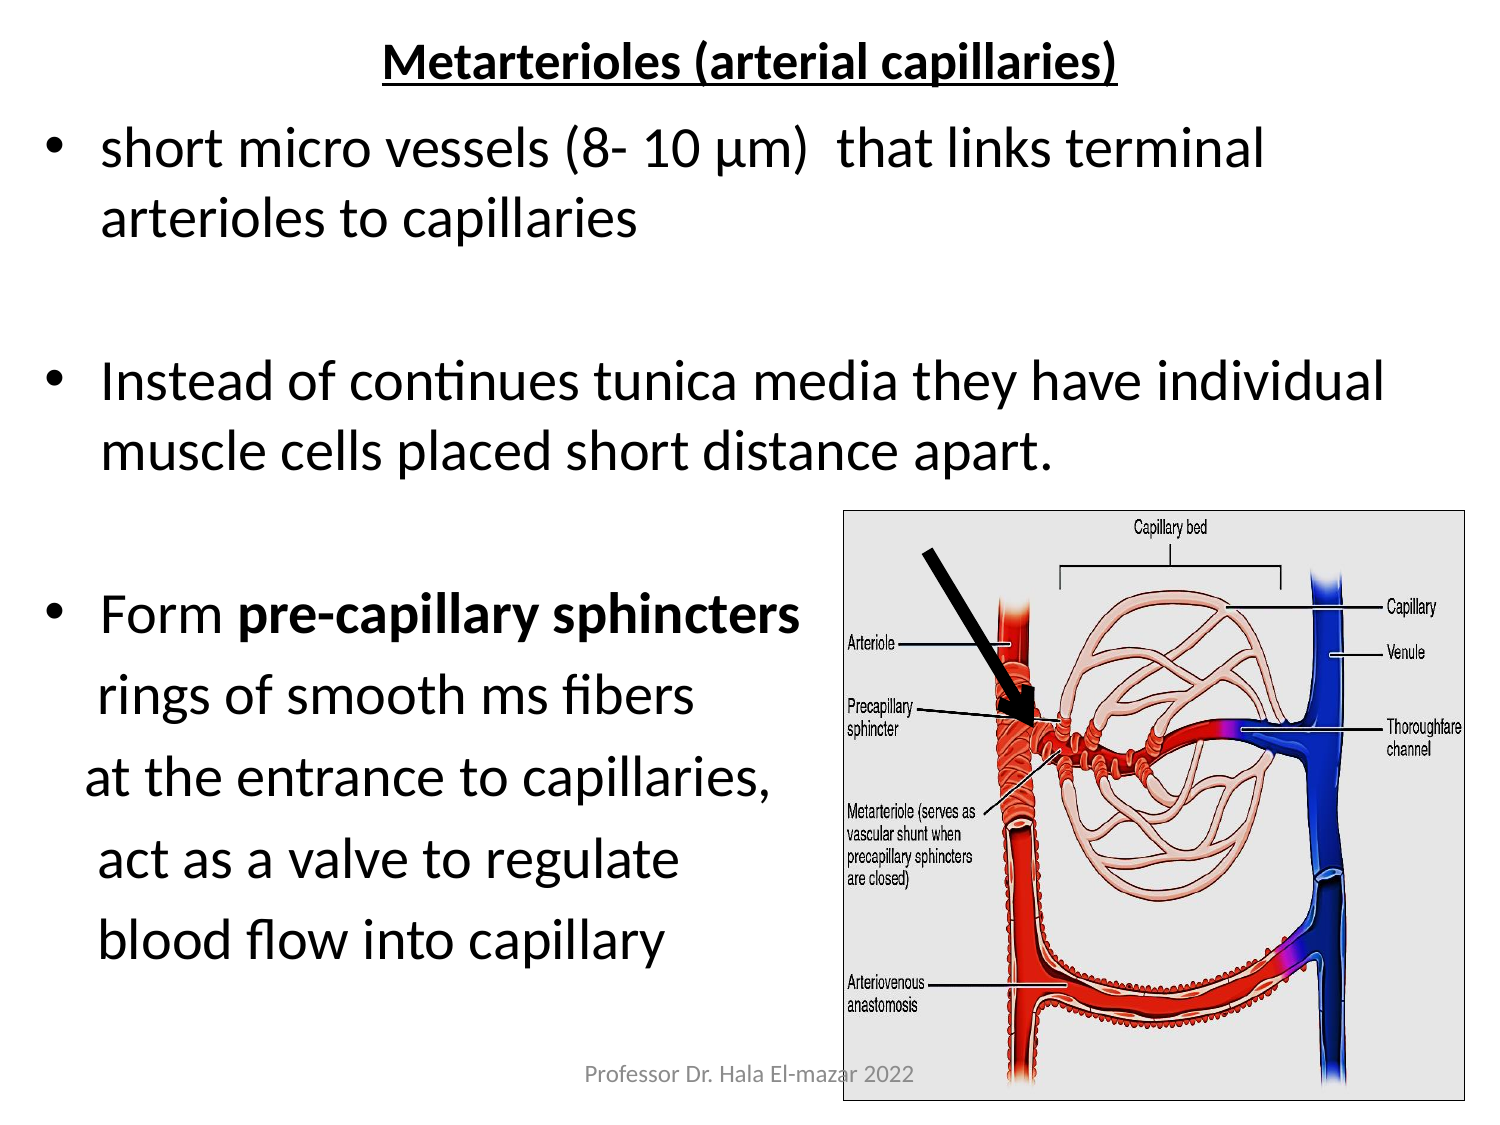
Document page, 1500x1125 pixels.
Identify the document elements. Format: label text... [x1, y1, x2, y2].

list short micro vessels (8- 10 µm) that links terminal arterioles to capillaries Instead of continues tunica media they have individual muscle cells placed short distance apart. Form pre-capillary sphincters rings of smooth ms fibers at the entrance to capillaries, act as a valve to regulate blood flow into capillary [29, 101, 1447, 1125]
title Metarterioles (arterial capillaries) [75, 19, 1425, 101]
picture [844, 511, 1465, 1101]
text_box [926, 550, 1034, 729]
footer Professor Dr. Hala El-mazar 2022 [512, 1042, 840, 1103]
